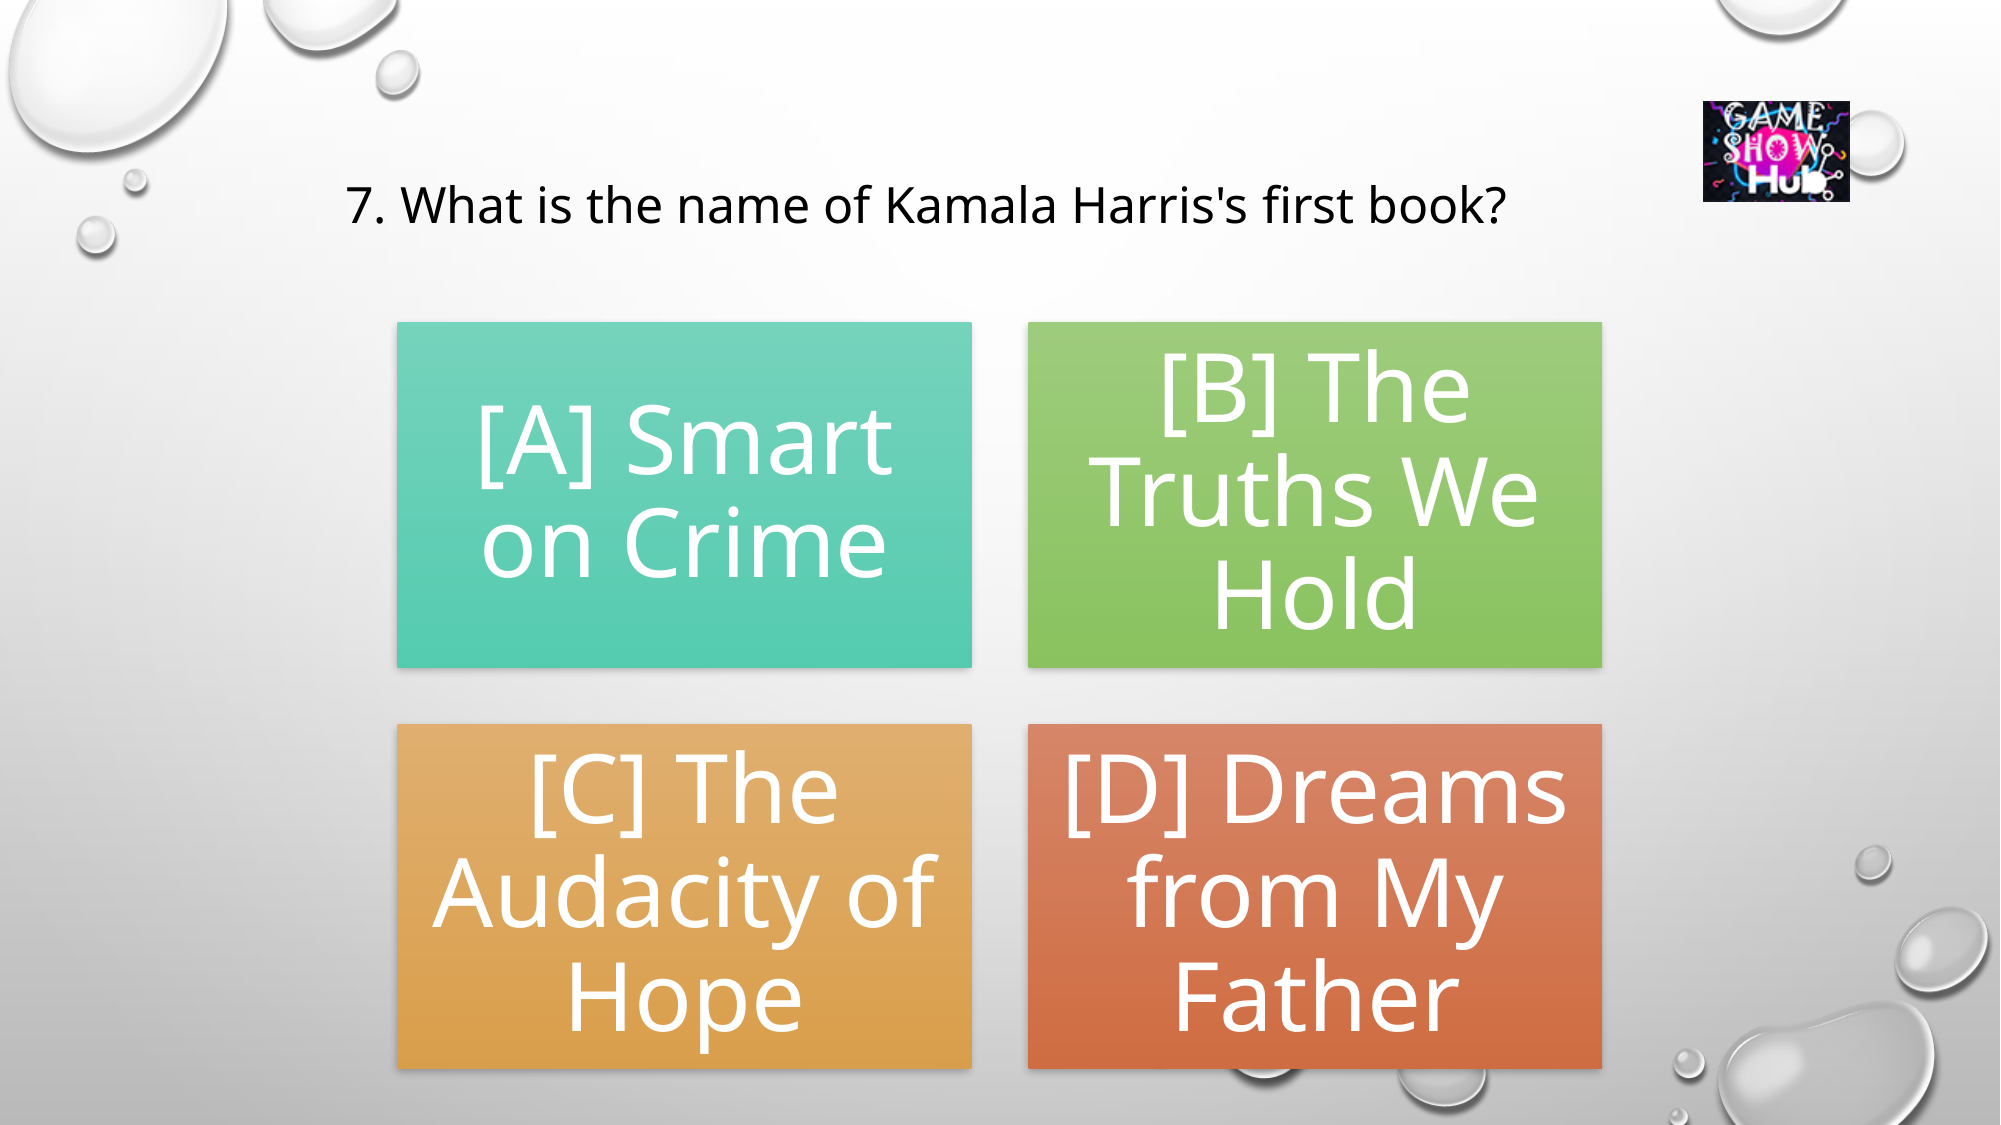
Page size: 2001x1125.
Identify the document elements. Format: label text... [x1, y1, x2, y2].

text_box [149, 322, 1851, 1069]
picture [0, 0, 2000, 1125]
title 7. What is the name of Kamala Harris's first book? [149, 101, 1704, 313]
